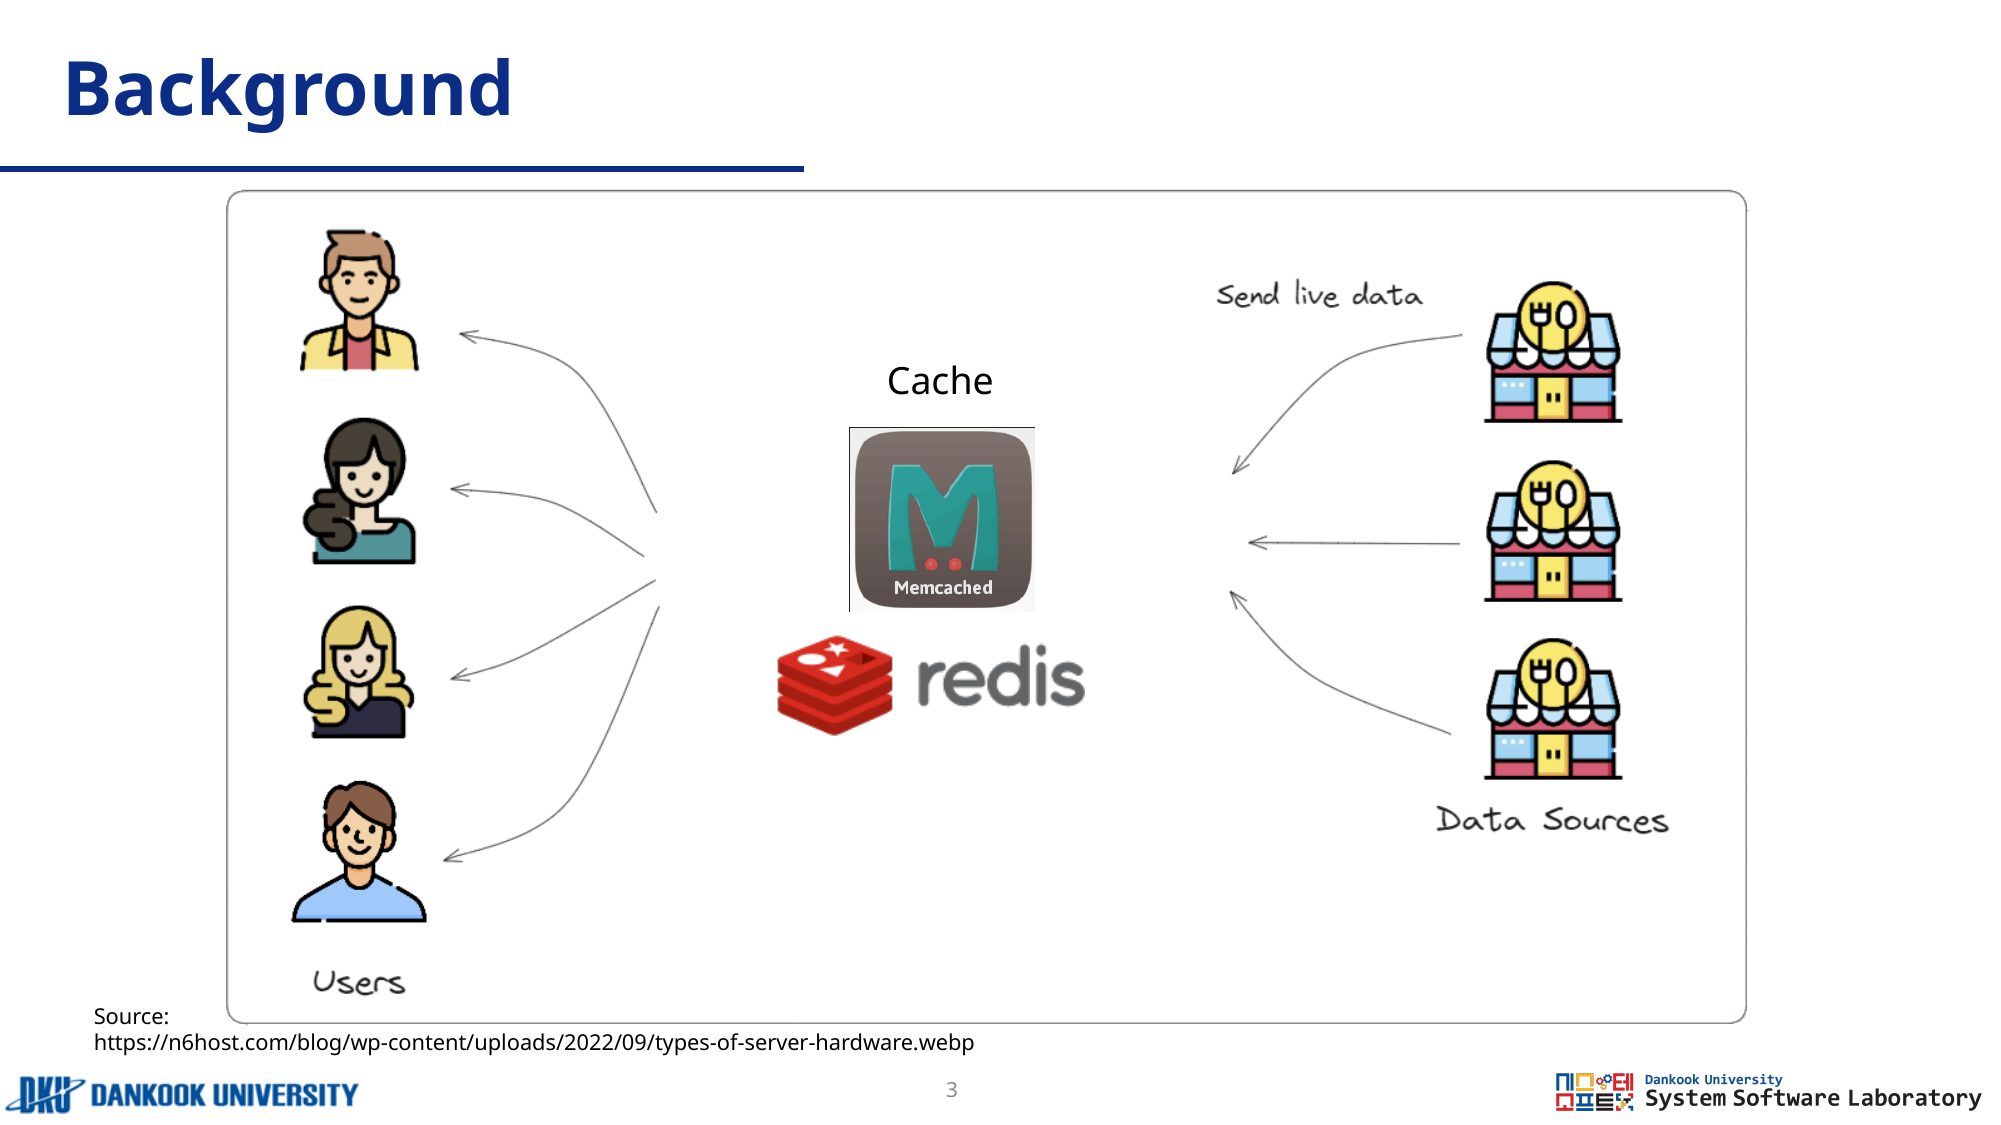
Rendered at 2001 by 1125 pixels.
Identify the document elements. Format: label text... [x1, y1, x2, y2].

slide_number 3 [726, 1067, 1177, 1116]
title Background [47, 36, 1423, 148]
picture [215, 175, 1762, 1039]
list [849, 427, 1035, 612]
text_box Source: https://n6host.com/blog/wp-content/uploads/2022/09/types-of-server-hardware.webp [78, 995, 1079, 1063]
picture [1548, 1064, 2001, 1125]
picture [5, 1076, 359, 1114]
